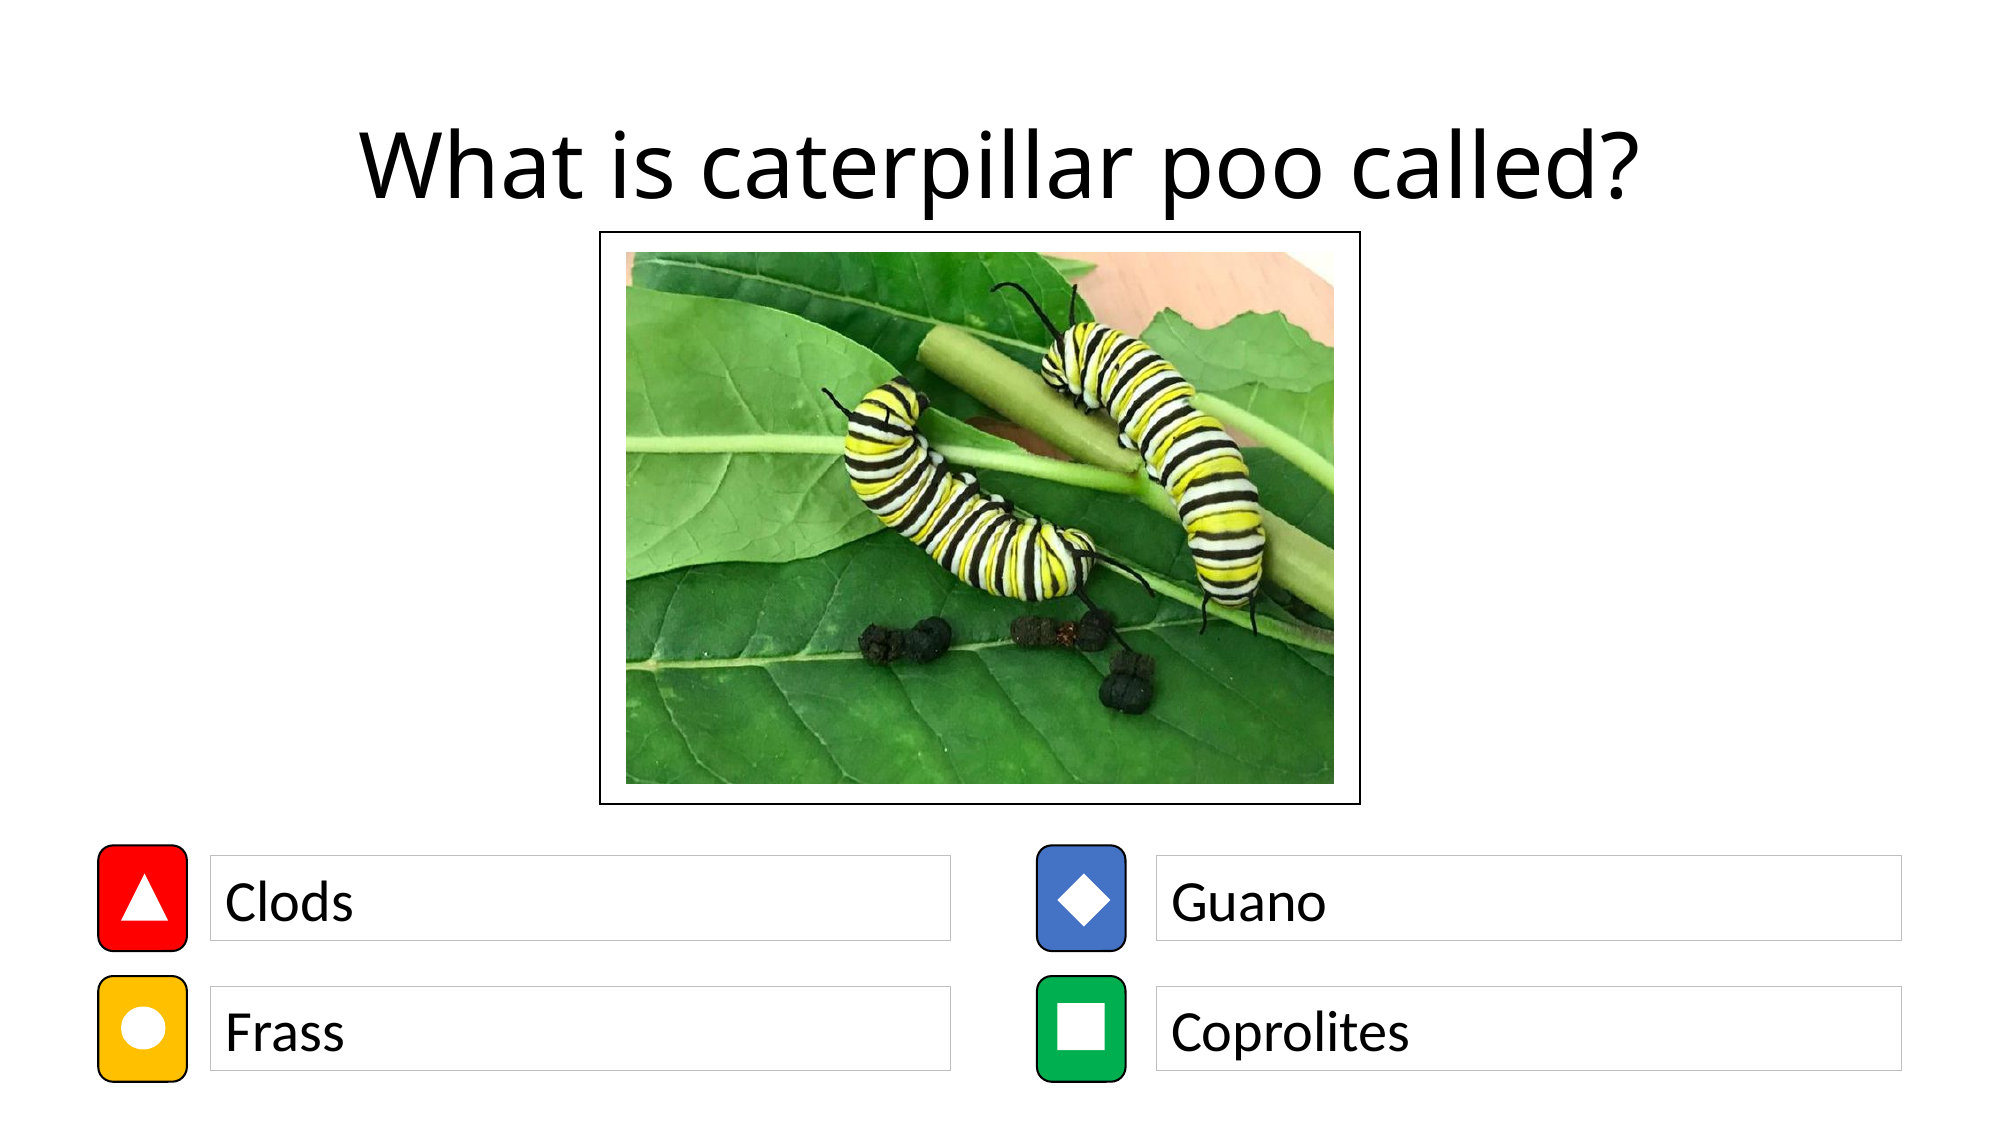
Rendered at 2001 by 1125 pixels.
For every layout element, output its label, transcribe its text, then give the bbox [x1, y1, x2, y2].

picture [626, 252, 1334, 784]
text_box [1035, 844, 1127, 953]
text_box Coprolites [1156, 986, 1902, 1071]
text_box [599, 278, 1361, 805]
text_box Clods [210, 855, 951, 941]
title What is caterpillar poo called? [137, 59, 1863, 278]
text_box [97, 844, 188, 953]
text_box [97, 975, 188, 1083]
text_box Guano [1156, 855, 1902, 941]
text_box [1035, 975, 1127, 1083]
text_box [119, 871, 170, 922]
text_box [1056, 1002, 1106, 1051]
text_box Frass [210, 986, 951, 1071]
text_box [119, 1005, 167, 1051]
text_box [1055, 871, 1112, 929]
